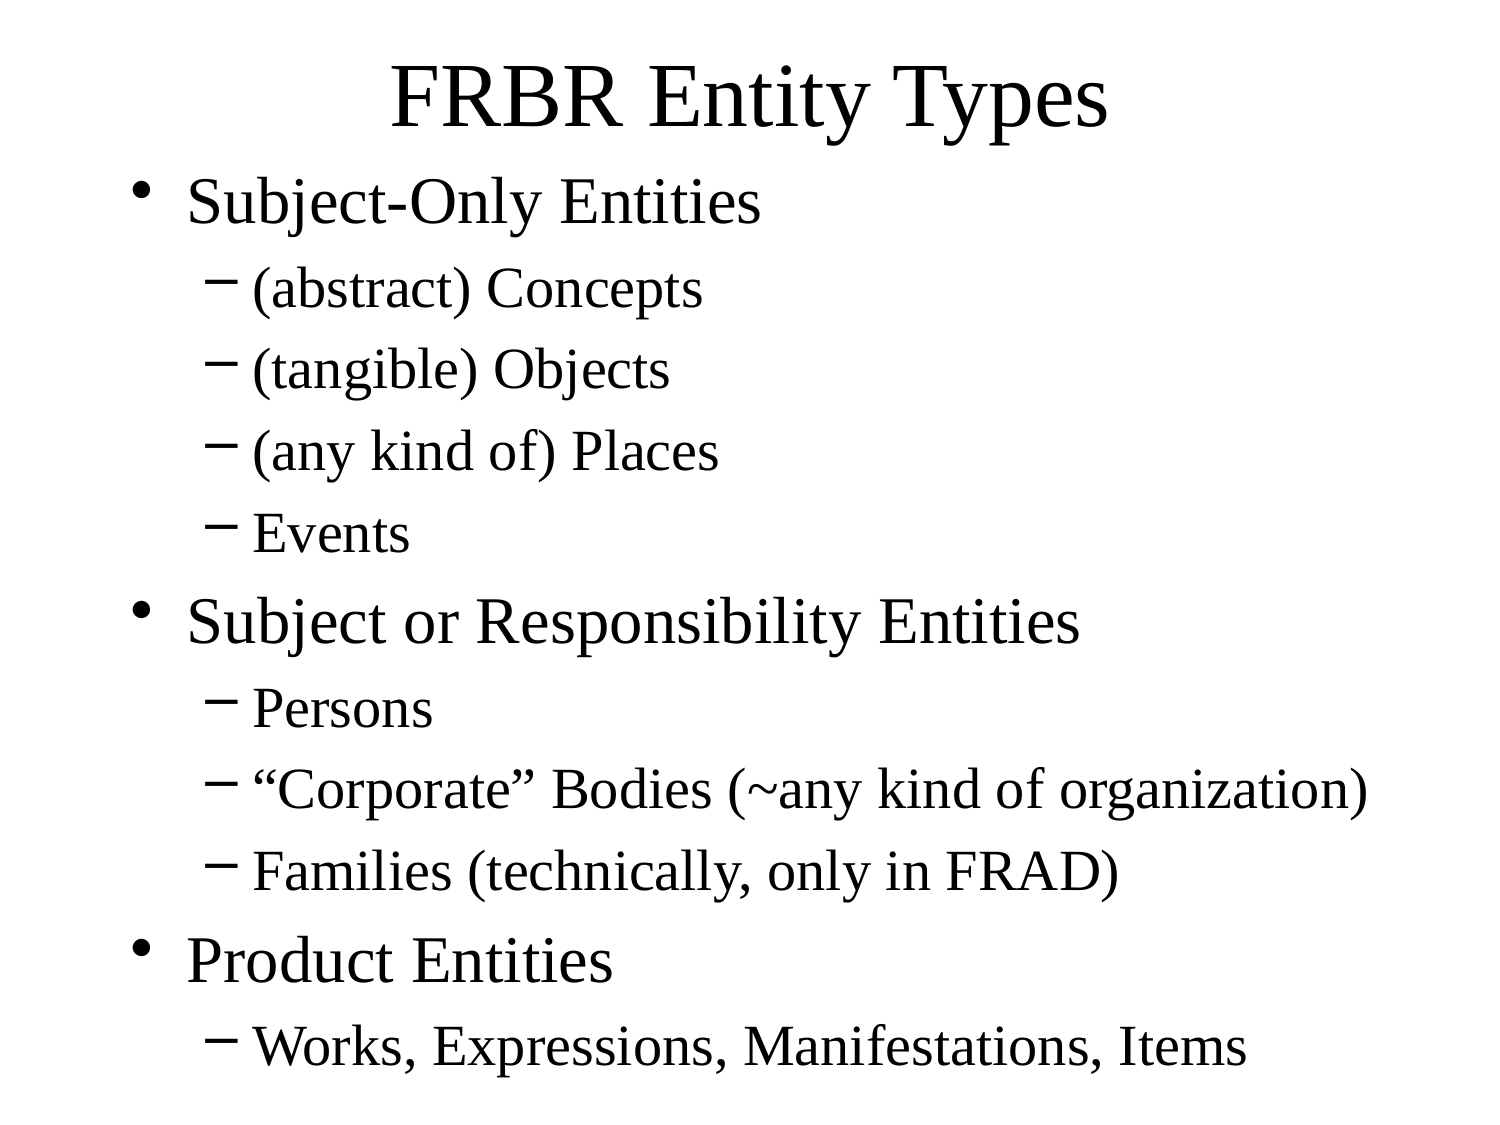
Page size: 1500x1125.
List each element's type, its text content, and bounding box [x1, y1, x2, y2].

title FRBR Entity Types [112, 0, 1389, 184]
list Subject-Only Entities (abstract) Concepts (tangible) Objects (any kind of) Places Events Subject or Responsibility Entities Persons “Corporate” Bodies (~any kind of organization) Families (technically, only in FRAD) Product Entities Works, Expressions, Manifestations, Items [114, 149, 1391, 826]
